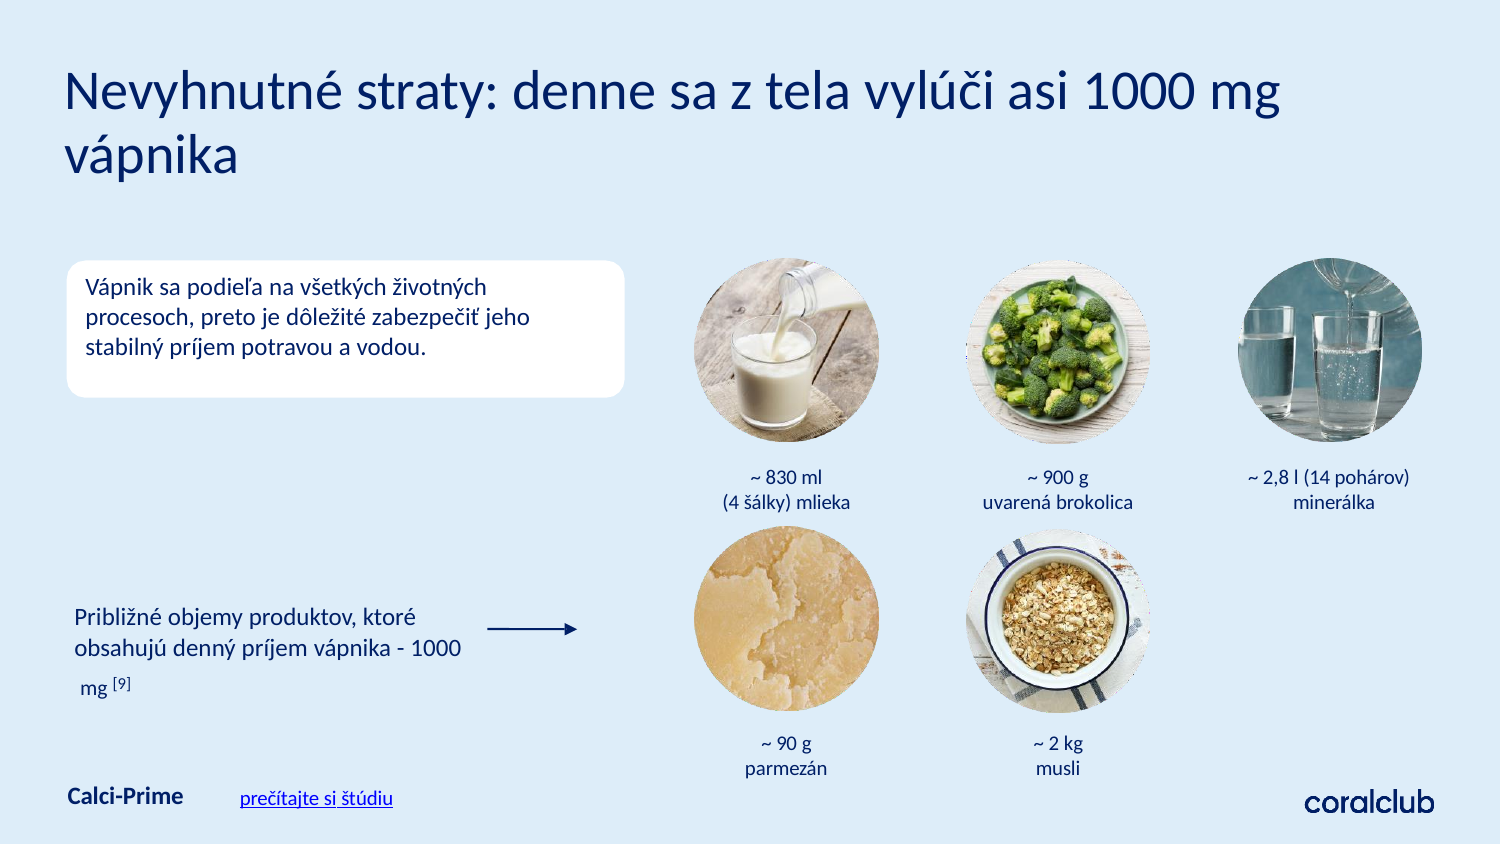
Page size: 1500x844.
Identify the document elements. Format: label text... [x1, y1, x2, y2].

text_box ~ 830 ml (4 šálky) mlieka [719, 461, 854, 514]
text_box Približné objemy produktov, ktoré obsahujú denný príjem vápnika - 1000 mg [9] [68, 598, 468, 697]
picture [0, 0, 1500, 844]
text_box ~ 2 kg musli [1031, 727, 1086, 780]
text_box ~ 900 g uvarená brokolica [980, 461, 1136, 514]
text_box Calci-Prime [65, 777, 188, 810]
text_box prečítajte si štúdiu [237, 782, 399, 810]
text_box [66, 260, 625, 398]
title Nevyhnutné straty: denne sa z tela vylúči asi 1000 mg vápnika [62, 54, 1285, 198]
text_box Vápnik sa podieľa na všetkých životných procesoch, preto je dôležité zabezpečiť jeho stabilný príjem potravou a vodou. [83, 268, 534, 361]
text_box ~ 90 g parmezán [742, 727, 831, 780]
text_box [487, 622, 578, 636]
text_box ~ 2,8 l (14 pohárov) minerálka [1246, 461, 1416, 514]
